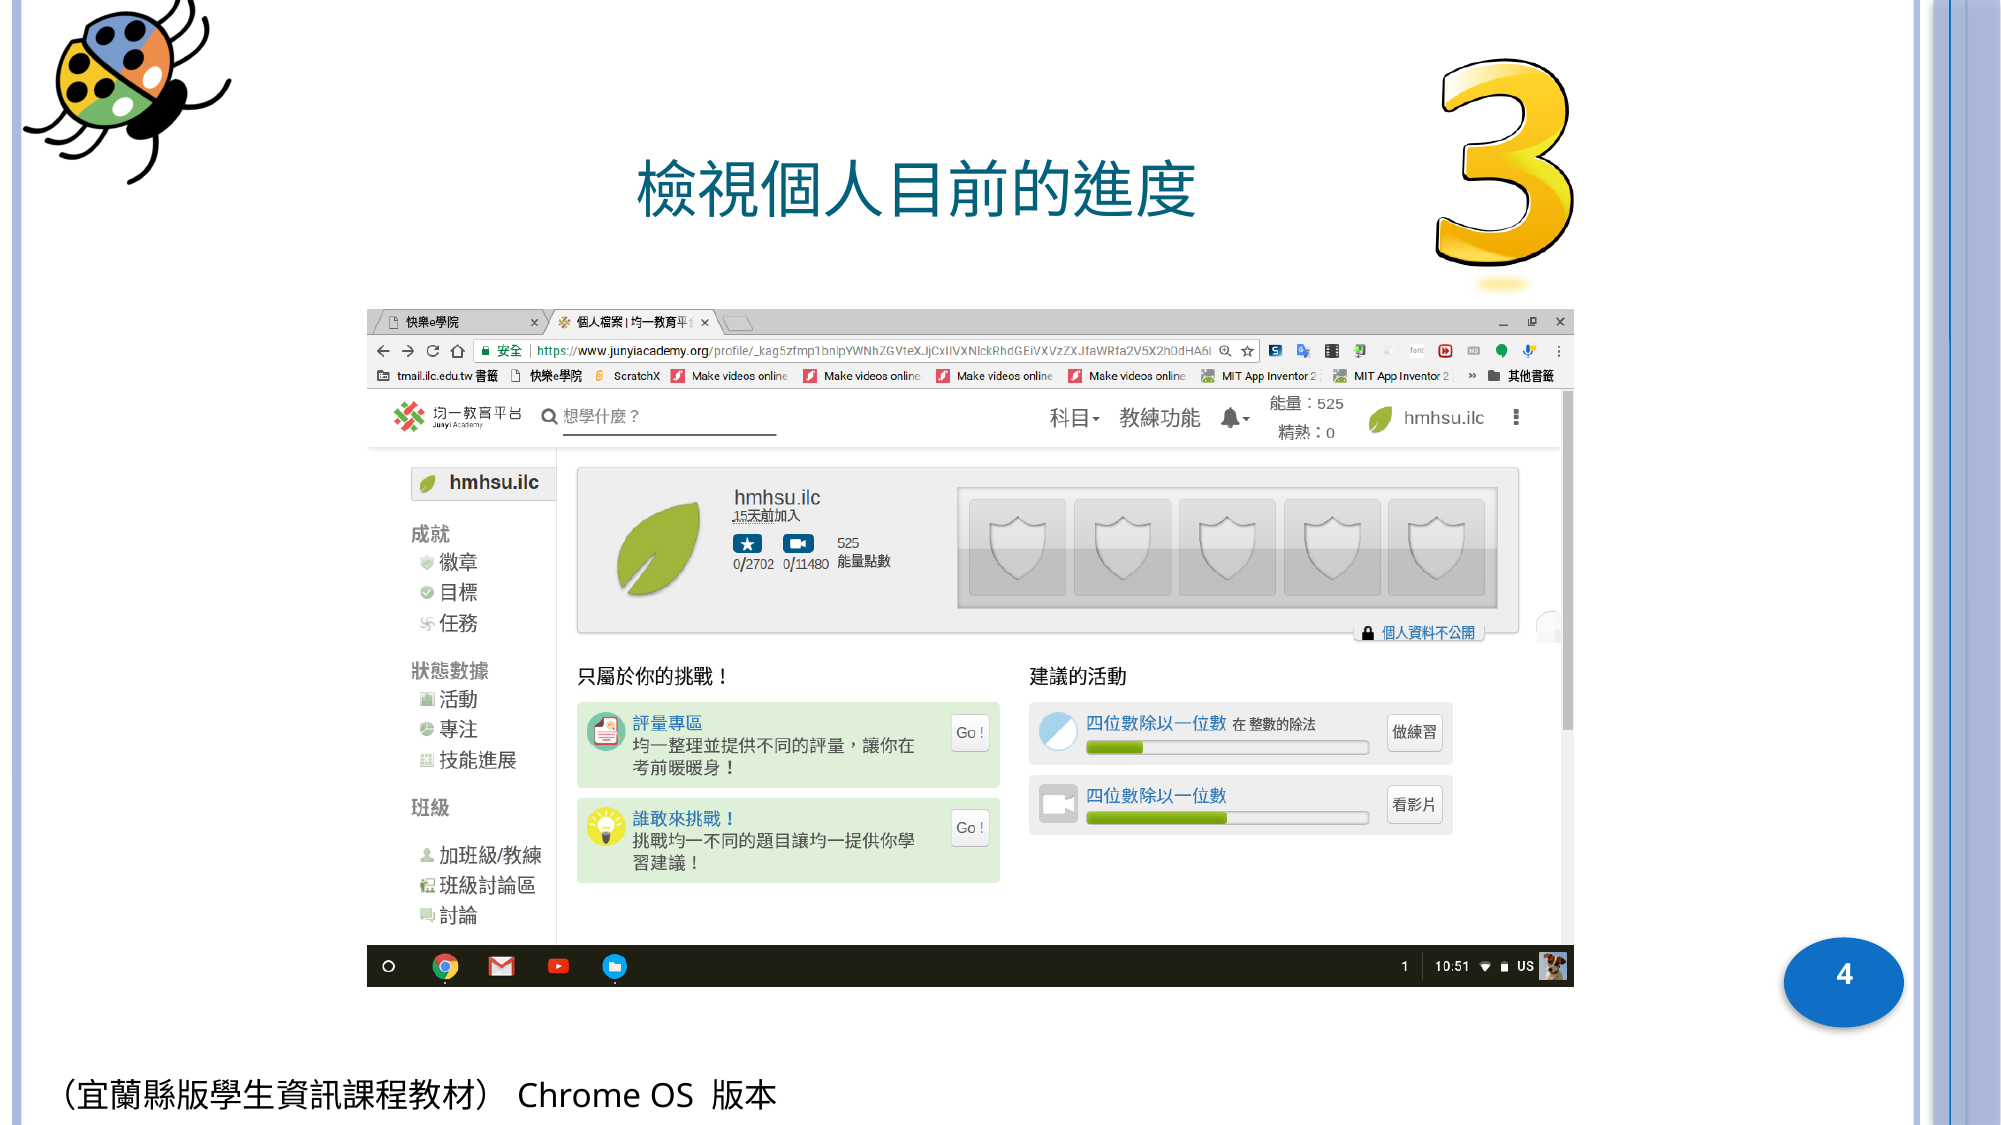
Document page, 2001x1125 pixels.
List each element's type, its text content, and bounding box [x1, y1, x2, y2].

title 檢視個人目前的進度 [99, 45, 1734, 233]
picture [1435, 58, 1575, 296]
picture [2, 0, 240, 205]
slide_number 4 [1795, 932, 1896, 1020]
picture [366, 308, 1574, 988]
